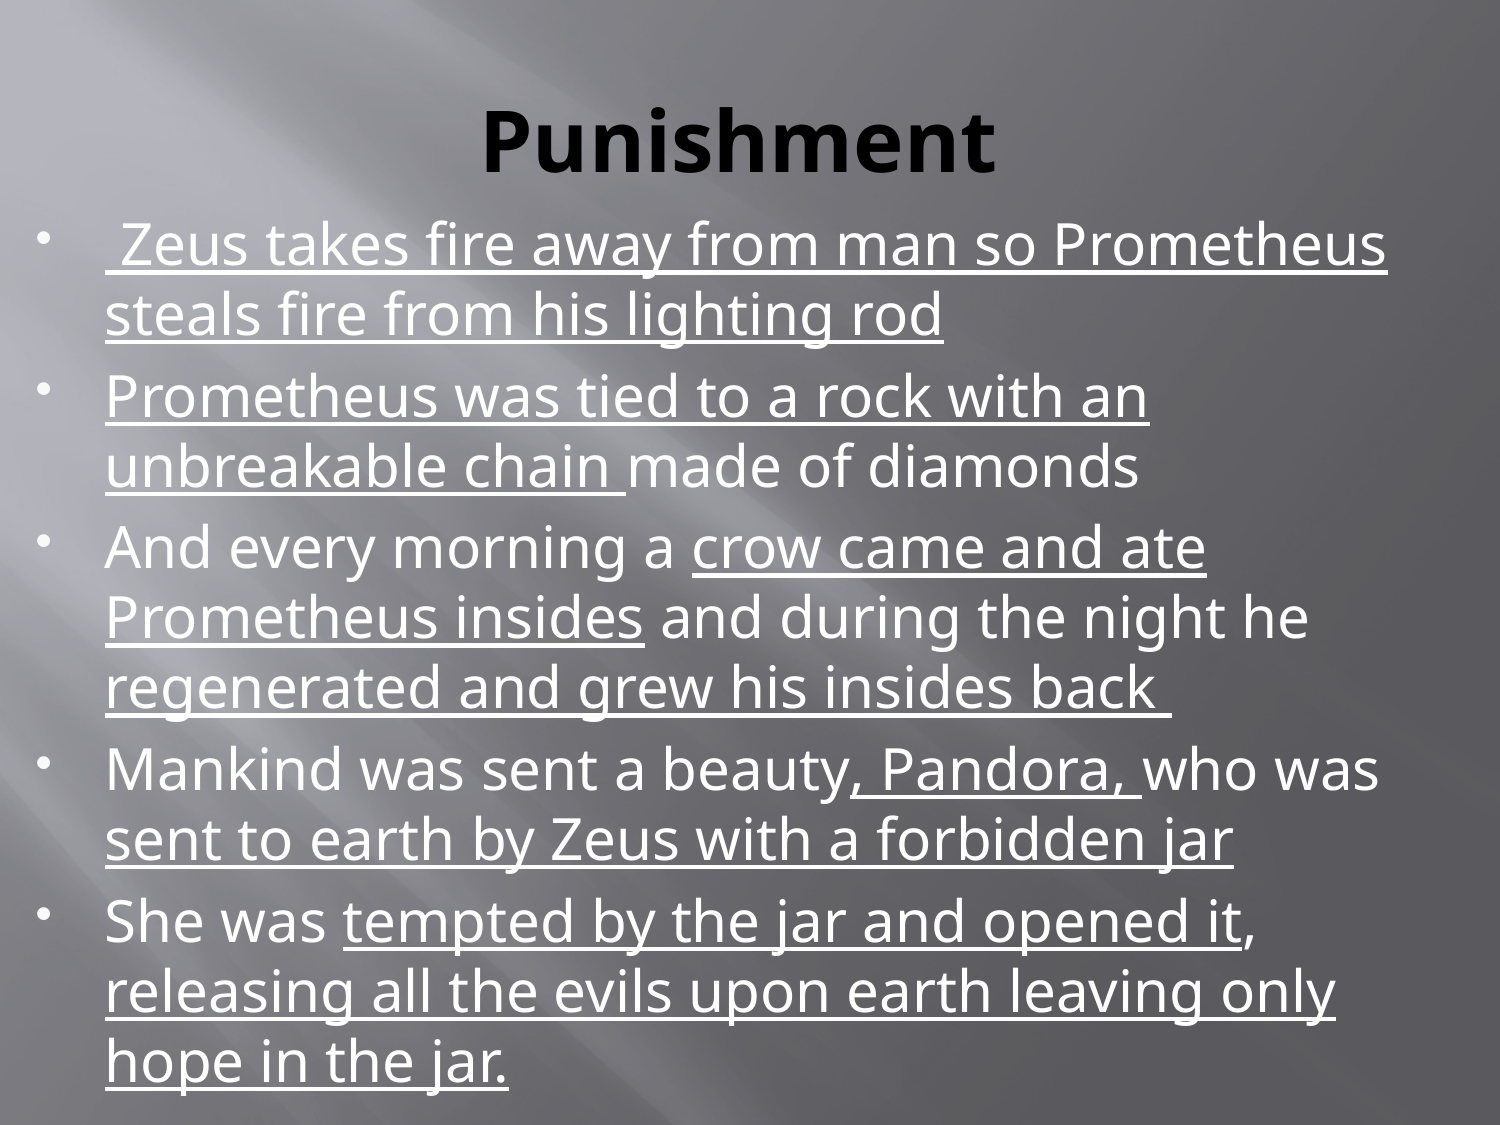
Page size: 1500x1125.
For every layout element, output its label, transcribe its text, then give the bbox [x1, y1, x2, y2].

list Zeus takes fire away from man so Prometheus steals fire from his lighting rod Prometheus was tied to a rock with an unbreakable chain made of diamonds And every morning a crow came and ate Prometheus insides and during the night he regenerated and grew his insides back Mankind was sent a beauty, Pandora, who was sent to earth by Zeus with a forbidden jar She was tempted by the jar and opened it, releasing all the evils upon earth leaving only hope in the jar. [0, 200, 1500, 1125]
title Punishment [75, 45, 1425, 200]
